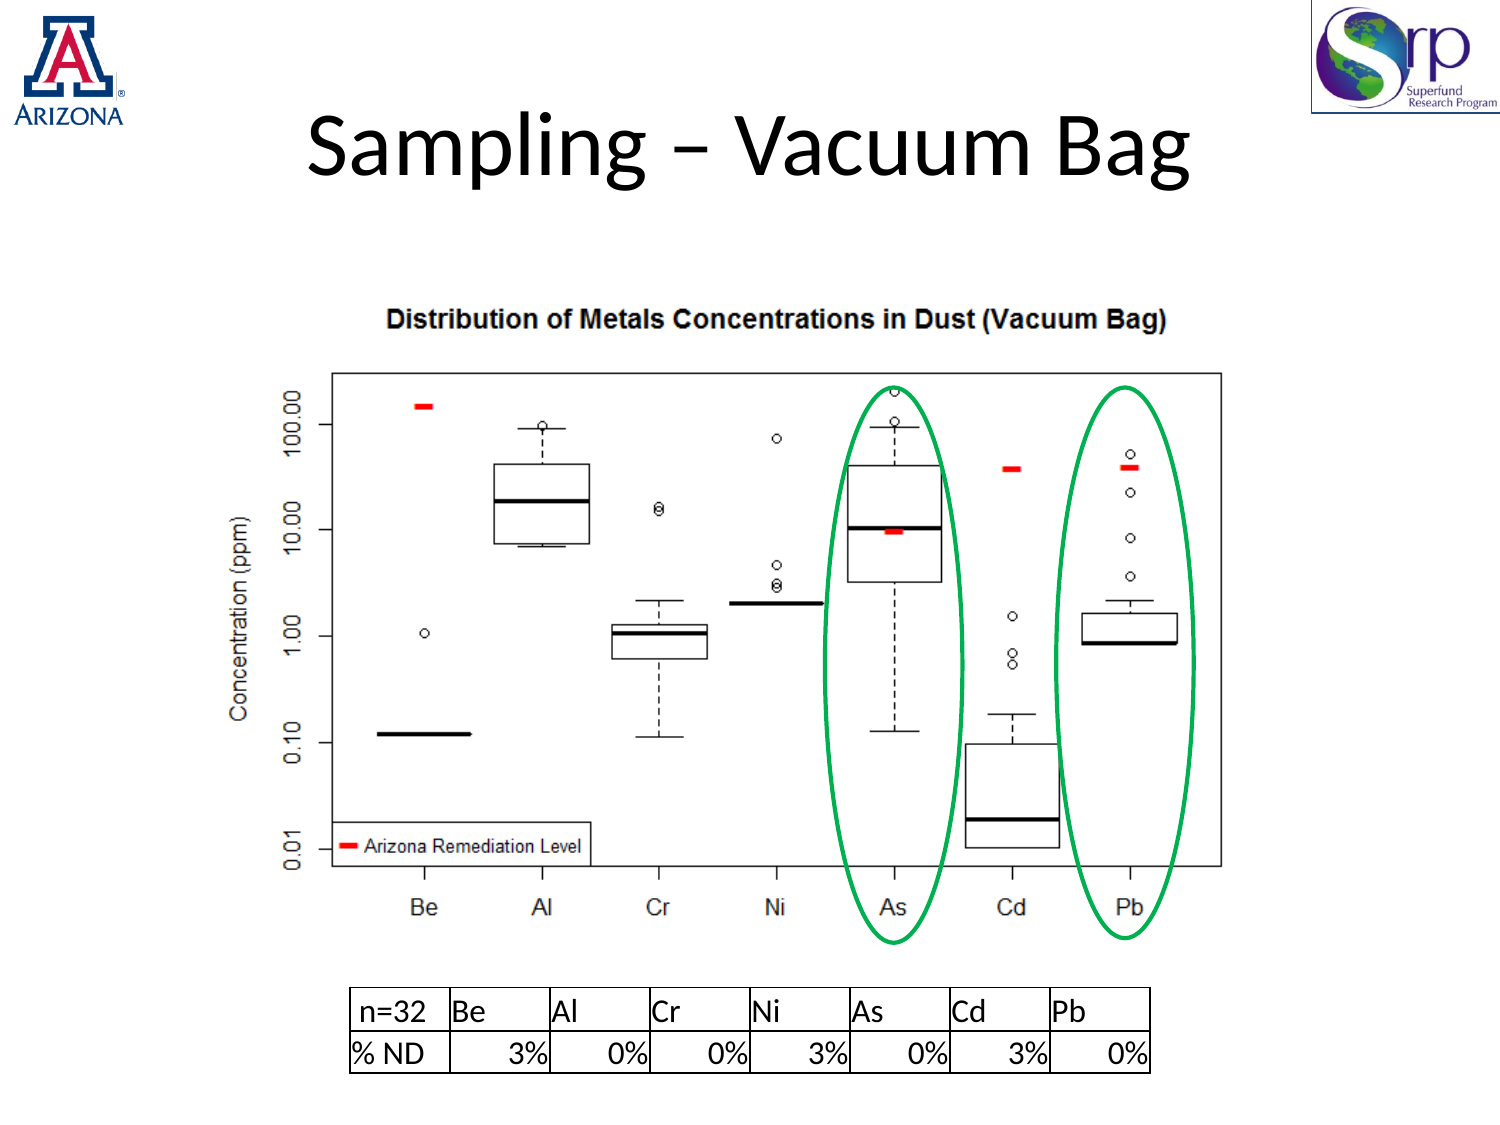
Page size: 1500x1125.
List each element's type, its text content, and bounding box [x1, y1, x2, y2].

table_header As [851, 1014, 949, 1030]
picture [1312, 0, 1500, 112]
table_cell 3% [451, 1032, 549, 1072]
table_header Pb [1051, 1014, 1149, 1030]
table_cell 0% [851, 1032, 949, 1072]
table_cell 3% [751, 1032, 849, 1072]
table_header Cr [651, 1014, 749, 1030]
table_cell 0% [1051, 1032, 1149, 1072]
table_cell % ND [351, 1032, 449, 1072]
table_header Cd [951, 1014, 1049, 1030]
title Sampling – Vacuum Bag [75, 45, 1425, 233]
picture [13, 12, 125, 125]
table_cell 0% [551, 1032, 649, 1072]
table_header Be [451, 1014, 549, 1030]
table_header Ni [751, 1014, 849, 1030]
table_header Al [551, 1014, 649, 1030]
table_cell 3% [951, 1032, 1049, 1072]
table_cell 0% [651, 1032, 749, 1072]
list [220, 262, 1280, 1006]
table_header n=32 [351, 1014, 449, 1030]
